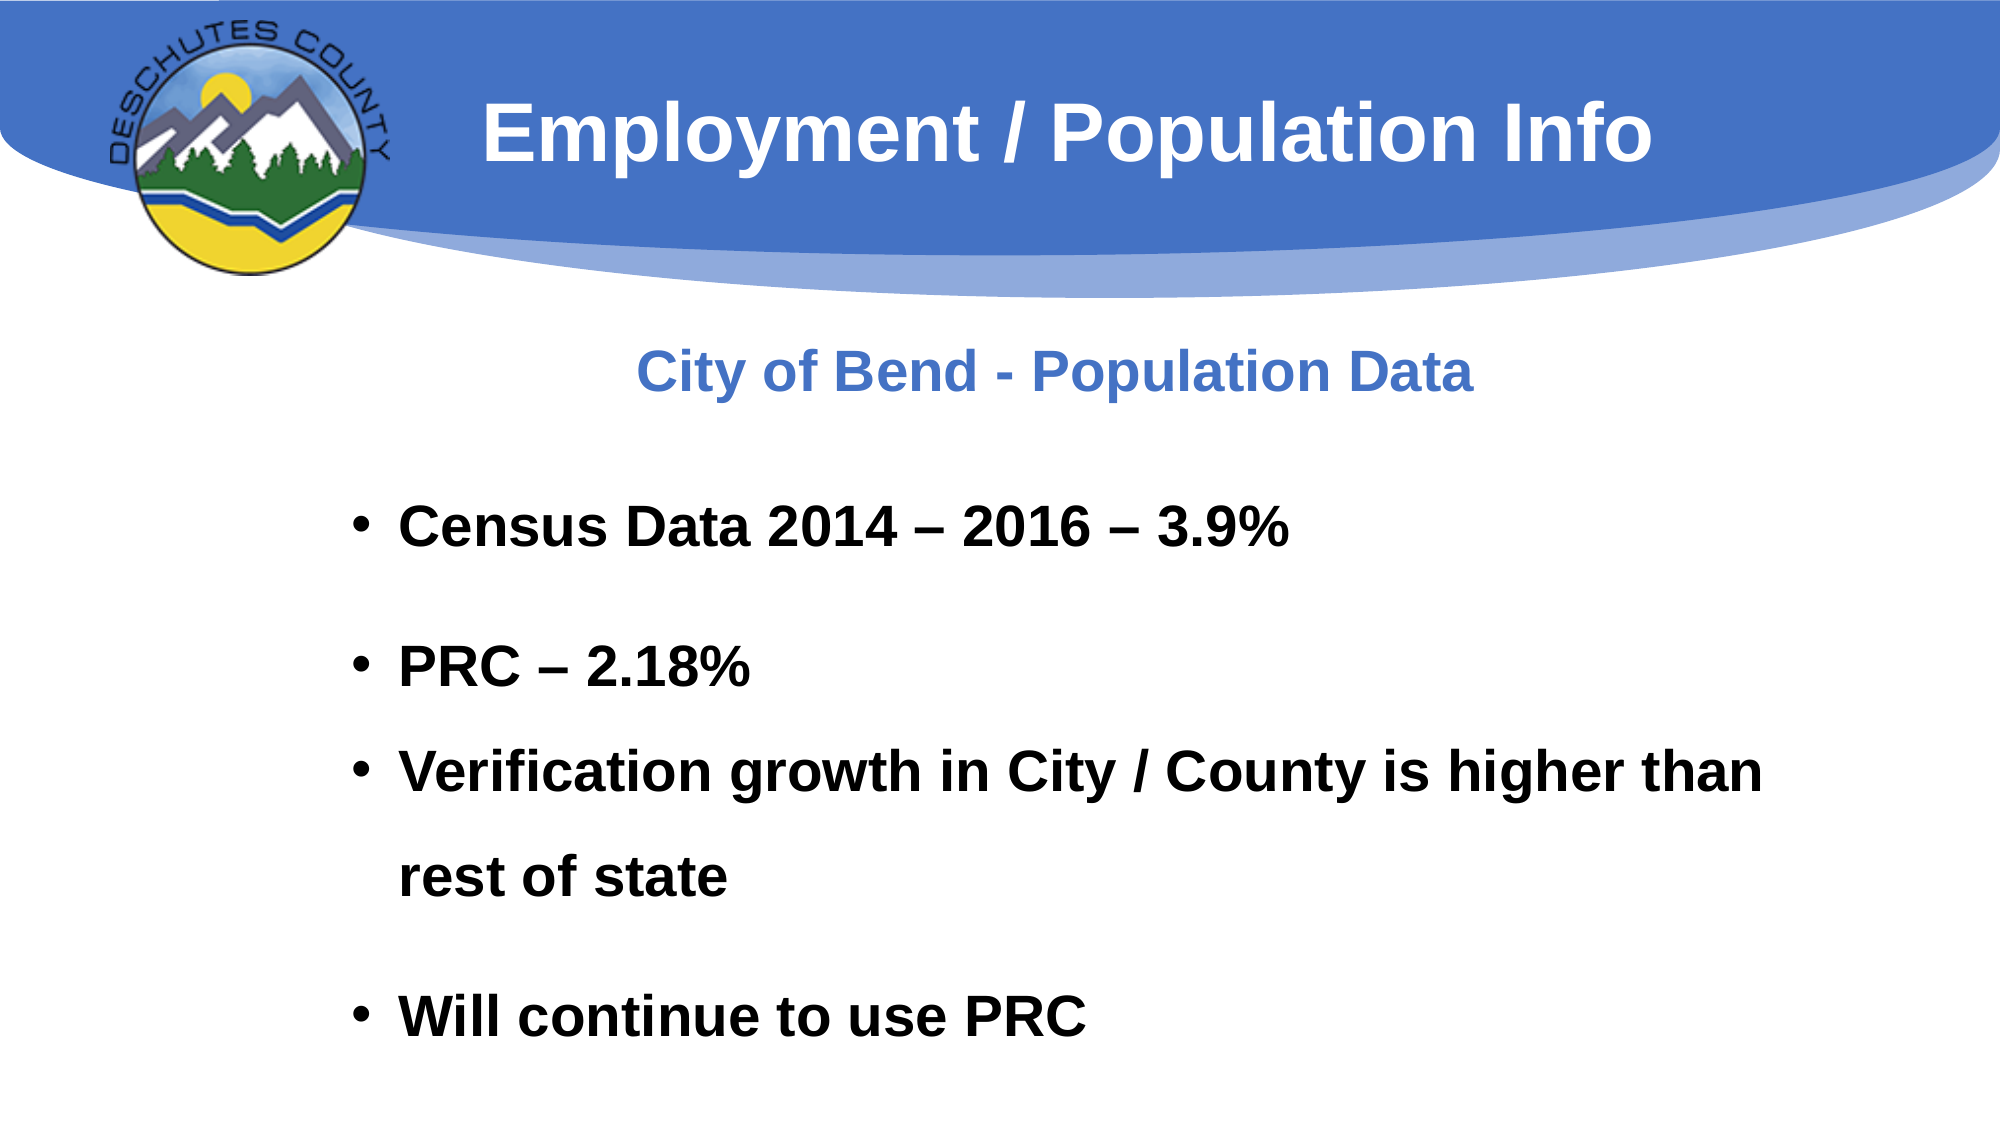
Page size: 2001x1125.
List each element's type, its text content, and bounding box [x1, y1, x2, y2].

picture [110, 20, 390, 276]
text_box [0, 0, 2000, 257]
text_box City of Bend - Population Data [621, 325, 1563, 410]
text_box [390, 137, 2000, 299]
text_box Census Data 2014 – 2016 – 3.9% PRC – 2.18% Verification growth in City / County is higher than rest of state Will continue to use PRC [336, 411, 1882, 1056]
text_box Employment / Population Info [416, 70, 1768, 186]
